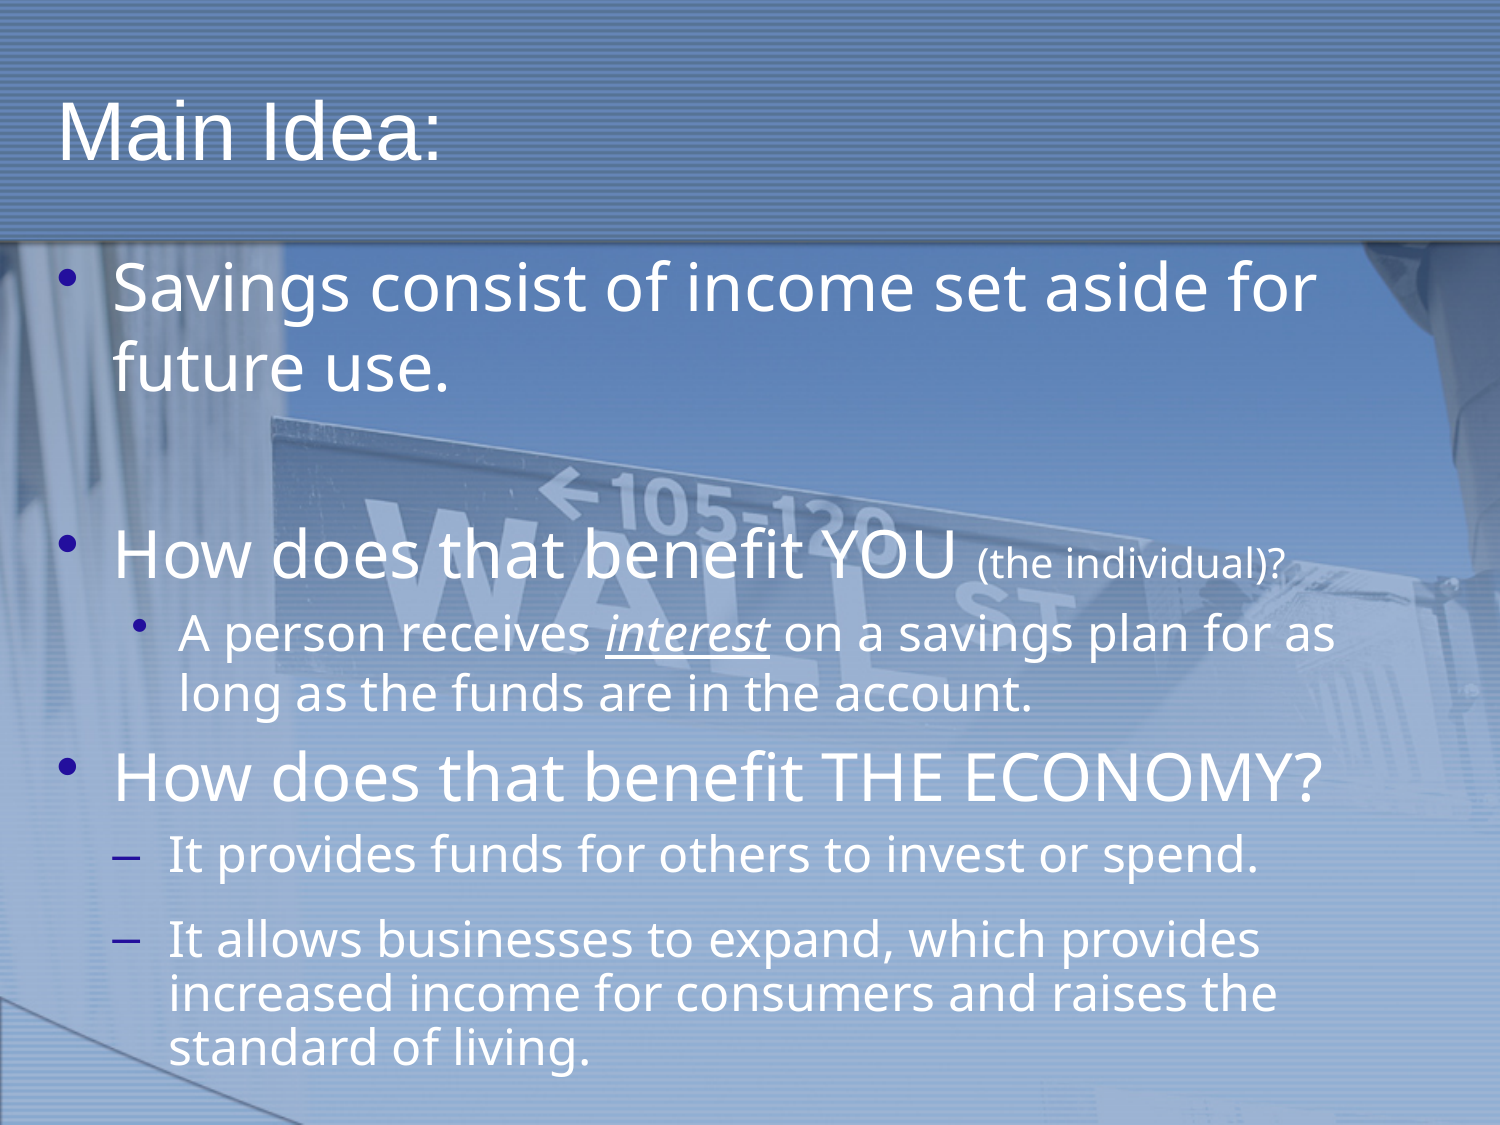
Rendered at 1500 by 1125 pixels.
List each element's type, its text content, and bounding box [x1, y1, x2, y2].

title Main Idea: [40, 42, 1460, 186]
list Savings consist of income set aside for future use. How does that benefit YOU (the individual)? A person receives interest on a savings plan for as long as the funds are in the account. How does that benefit THE ECONOMY? It provides funds for others to invest or spend. It allows businesses to expand, which provides increased income for consumers and raises the standard of living. [40, 237, 1460, 1094]
picture [0, 0, 1500, 1125]
